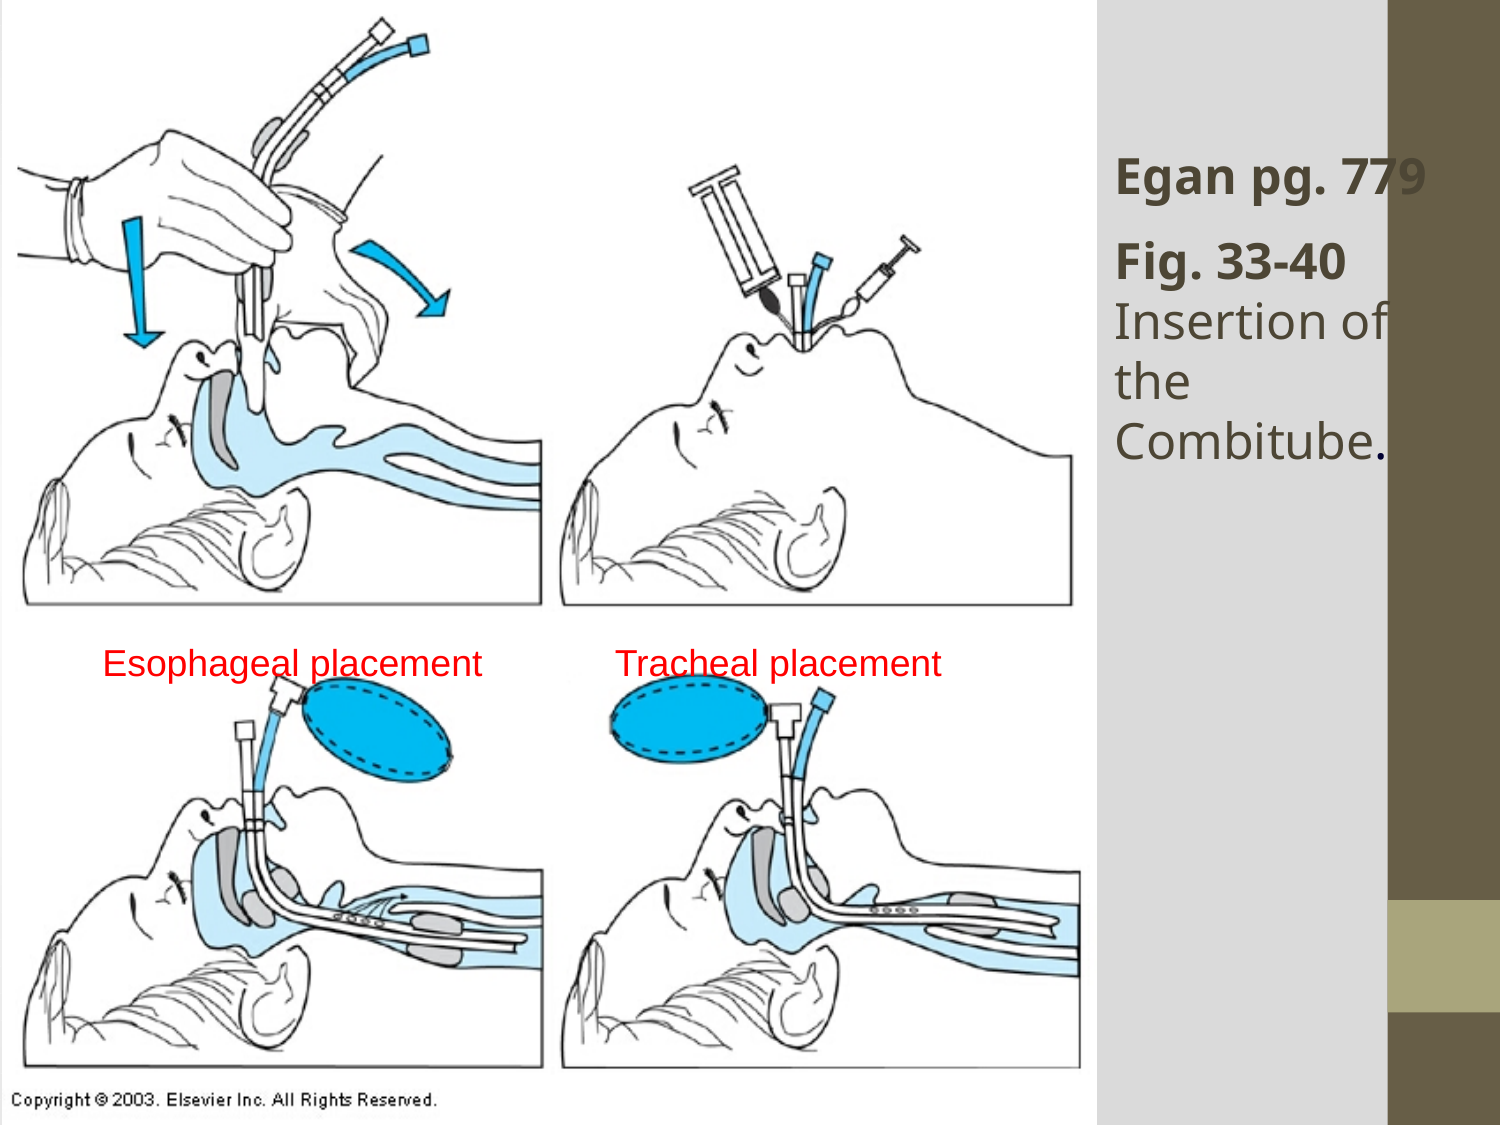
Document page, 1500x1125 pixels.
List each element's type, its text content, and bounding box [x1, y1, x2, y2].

text_box Egan pg. 779 Fig. 33-40 Insertion of the Combitube. [1108, 137, 1475, 563]
picture [1, 0, 1097, 1125]
